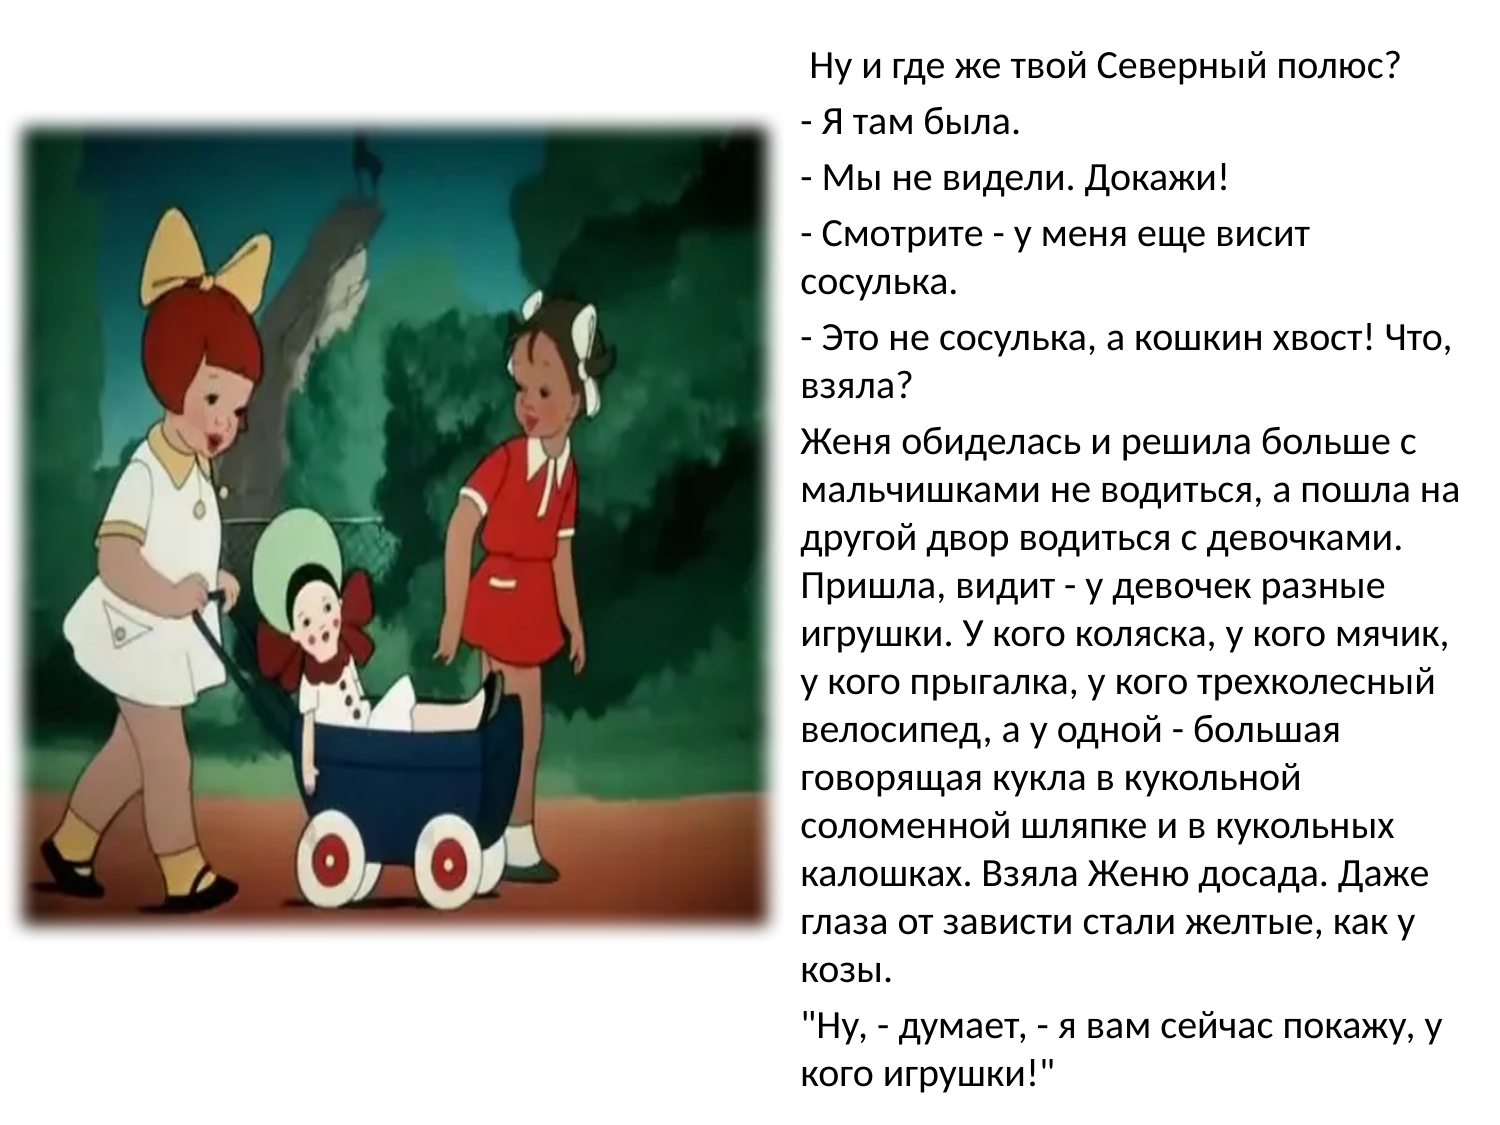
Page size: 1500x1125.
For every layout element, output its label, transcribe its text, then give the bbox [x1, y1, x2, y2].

list Ну и где же твой Северный полюс? - Я там была. - Мы не видели. Докажи! - Смотрите - у меня еще висит сосулька. - Это не сосулька, а кошкин хвост! Что, взяла? Женя обиделась и решила больше с мальчишками не водиться, а пошла на другой двор водиться с девочками. Пришла, видит - у девочек разные игрушки. У кого коляска, у кого мячик, у кого прыгалка, у кого трехколесный велосипед, а у одной - большая говорящая кукла в кукольной соломенной шляпке и в кукольных калошках. Взяла Женю досада. Даже глаза от зависти стали желтые, как у козы. "Ну, - думает, - я вам сейчас покажу, у кого игрушки!" [785, 30, 1483, 1106]
picture [4, 109, 786, 945]
